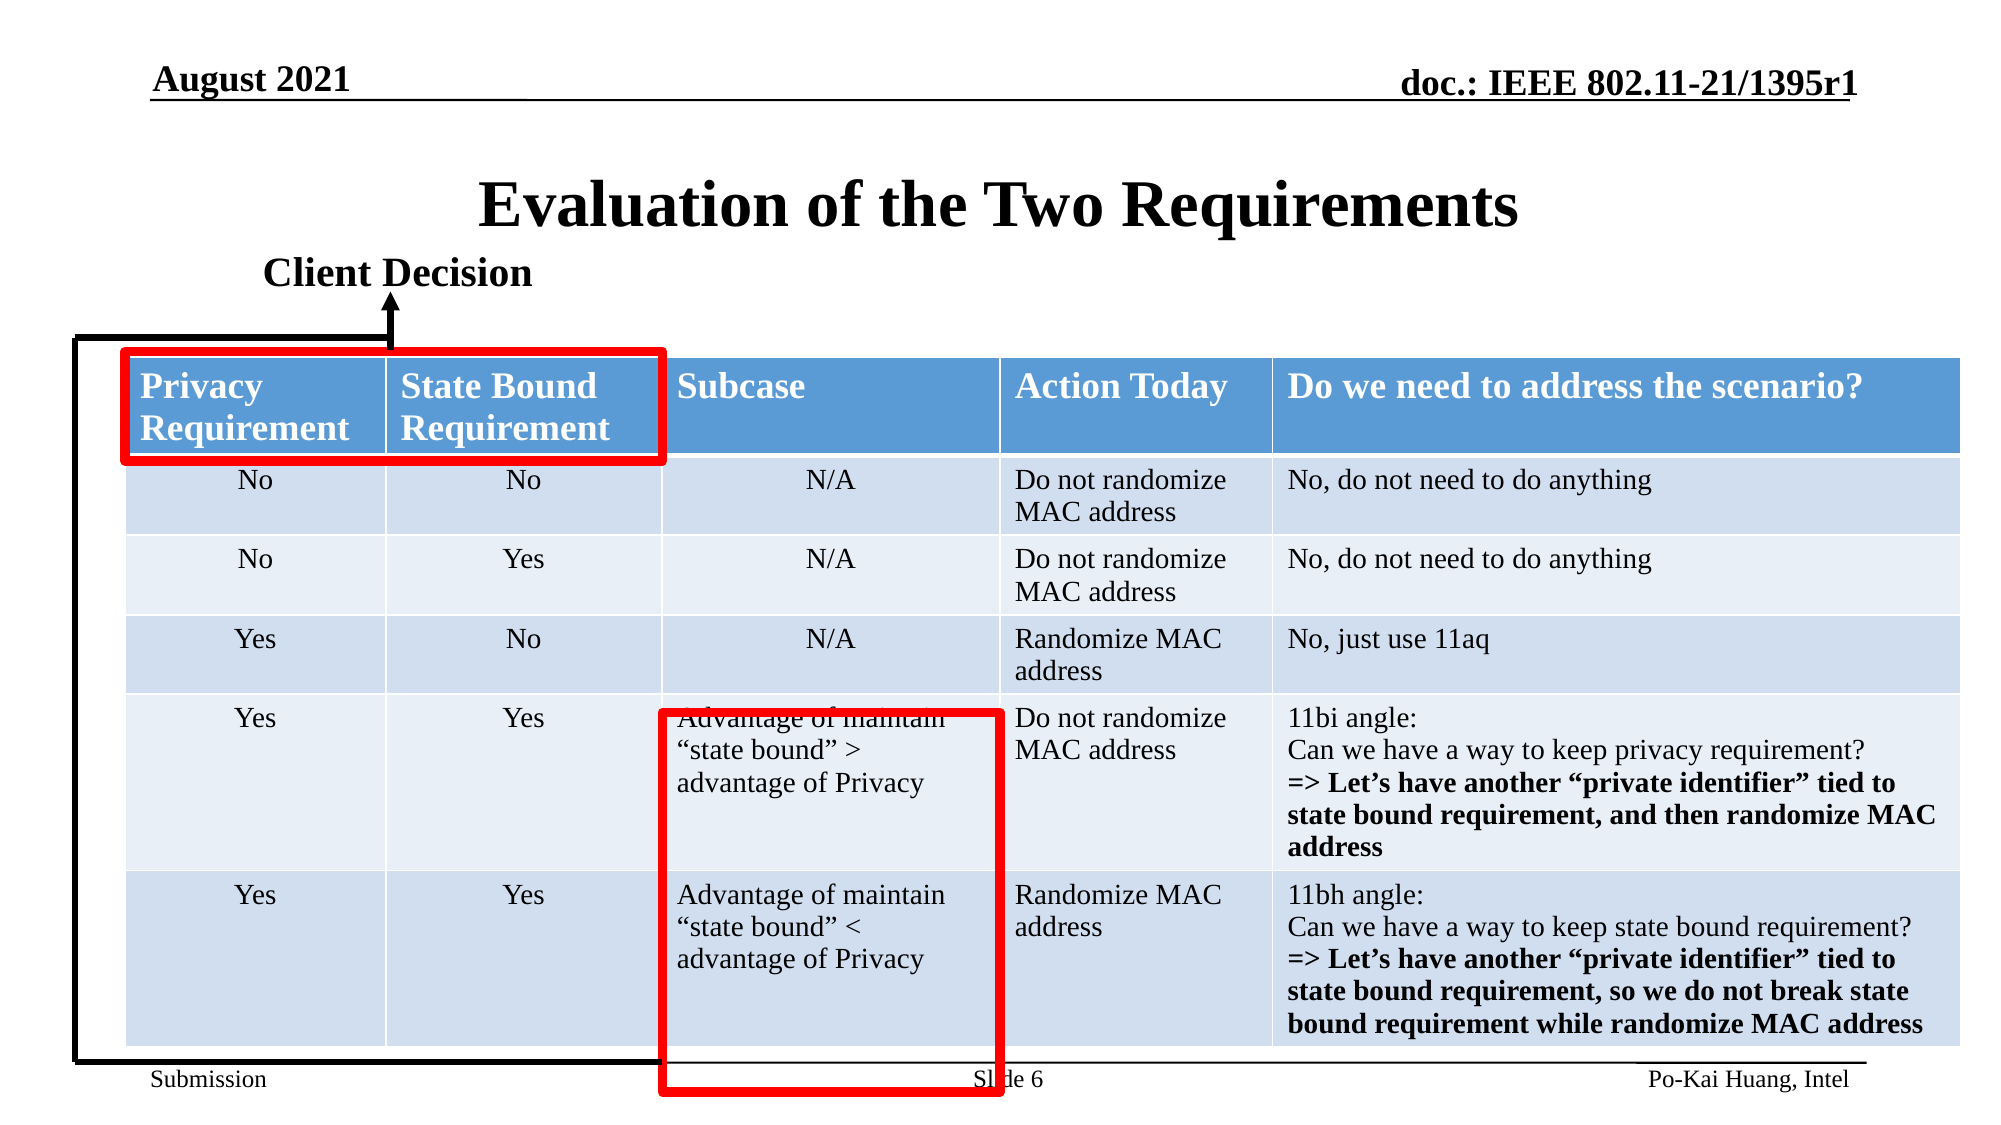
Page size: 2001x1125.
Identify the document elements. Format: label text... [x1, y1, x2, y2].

title Evaluation of the Two Requirements [149, 112, 1850, 288]
table_cell Do not randomize MAC address [1001, 458, 1272, 534]
table_cell N/A [663, 458, 999, 534]
table_cell No, do not need to do anything [1273, 458, 1960, 534]
table_cell Yes [387, 871, 661, 1046]
table_cell No [126, 536, 385, 614]
table_cell Yes [126, 616, 385, 693]
table_cell Randomize MAC address [1001, 871, 1272, 1046]
table_cell Do not randomize MAC address [1001, 536, 1272, 614]
table_cell Randomize MAC address [1001, 616, 1272, 693]
text_box [662, 712, 1000, 1093]
table_cell No, just use 11aq [1273, 616, 1960, 693]
table_header Do we need to address the scenario? [1273, 358, 1960, 453]
table_cell Yes [387, 695, 661, 870]
table_cell Yes [126, 695, 385, 870]
table_cell 11bh angle: Can we have a way to keep state bound requirement? => Let’s have another “private identifier” tied to state bound requirement, so we do not break state bound requirement while randomize MAC address [1273, 871, 1960, 1046]
table_cell Do not randomize MAC address [1001, 695, 1272, 870]
table_cell N/A [663, 536, 999, 614]
text_box Client Decision [247, 237, 613, 303]
table_cell No [387, 616, 661, 693]
table_cell No, do not need to do anything [1273, 536, 1960, 614]
text_box [124, 351, 663, 462]
table_cell 11bi angle: Can we have a way to keep privacy requirement? => Let’s have another “private identifier” tied to state bound requirement, and then randomize MAC address [1273, 695, 1960, 870]
table_cell Yes [126, 871, 385, 1046]
table_cell N/A [663, 616, 999, 693]
table_header Action Today [1001, 358, 1272, 453]
table_cell No [387, 462, 661, 534]
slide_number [152, 54, 563, 100]
table_header Subcase [663, 358, 999, 453]
table_cell Yes [387, 536, 661, 614]
footer Po-Kai Huang, Intel [1153, 1062, 1851, 1093]
slide_number Slide 6 [950, 1061, 1067, 1123]
table_cell Advantage of maintain “state bound” > advantage of Privacy [663, 695, 999, 712]
table_cell No [126, 462, 385, 534]
